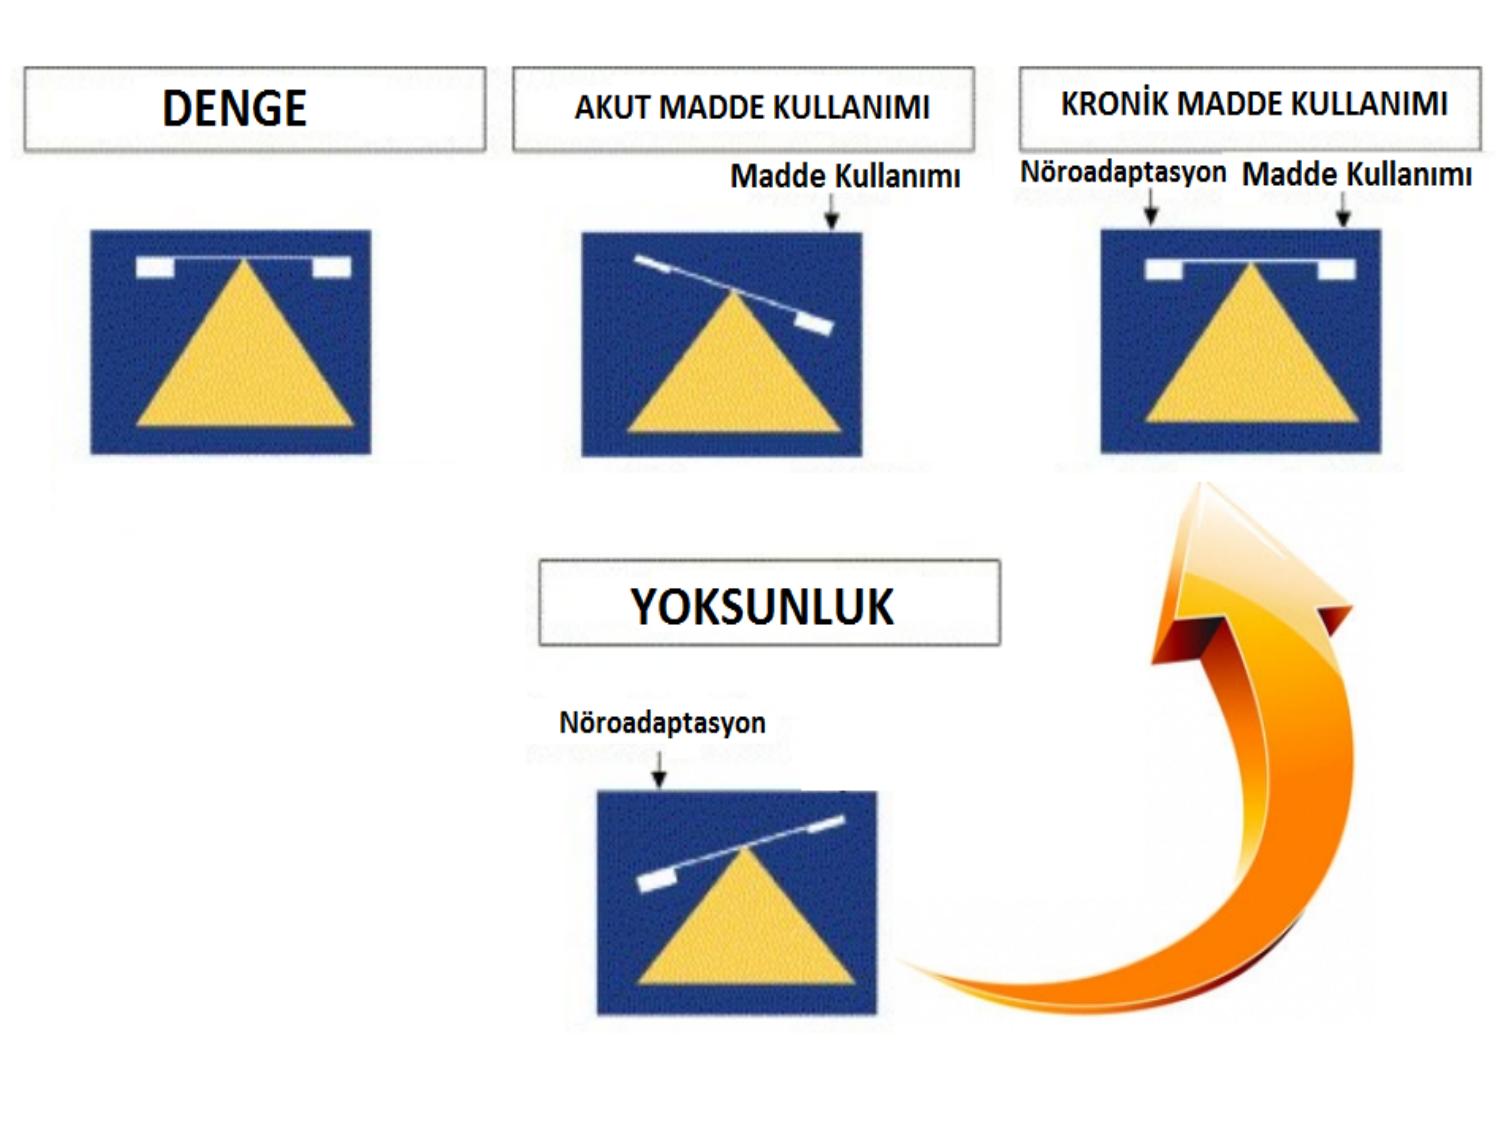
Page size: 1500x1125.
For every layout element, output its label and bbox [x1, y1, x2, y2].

picture [0, 54, 1500, 1036]
